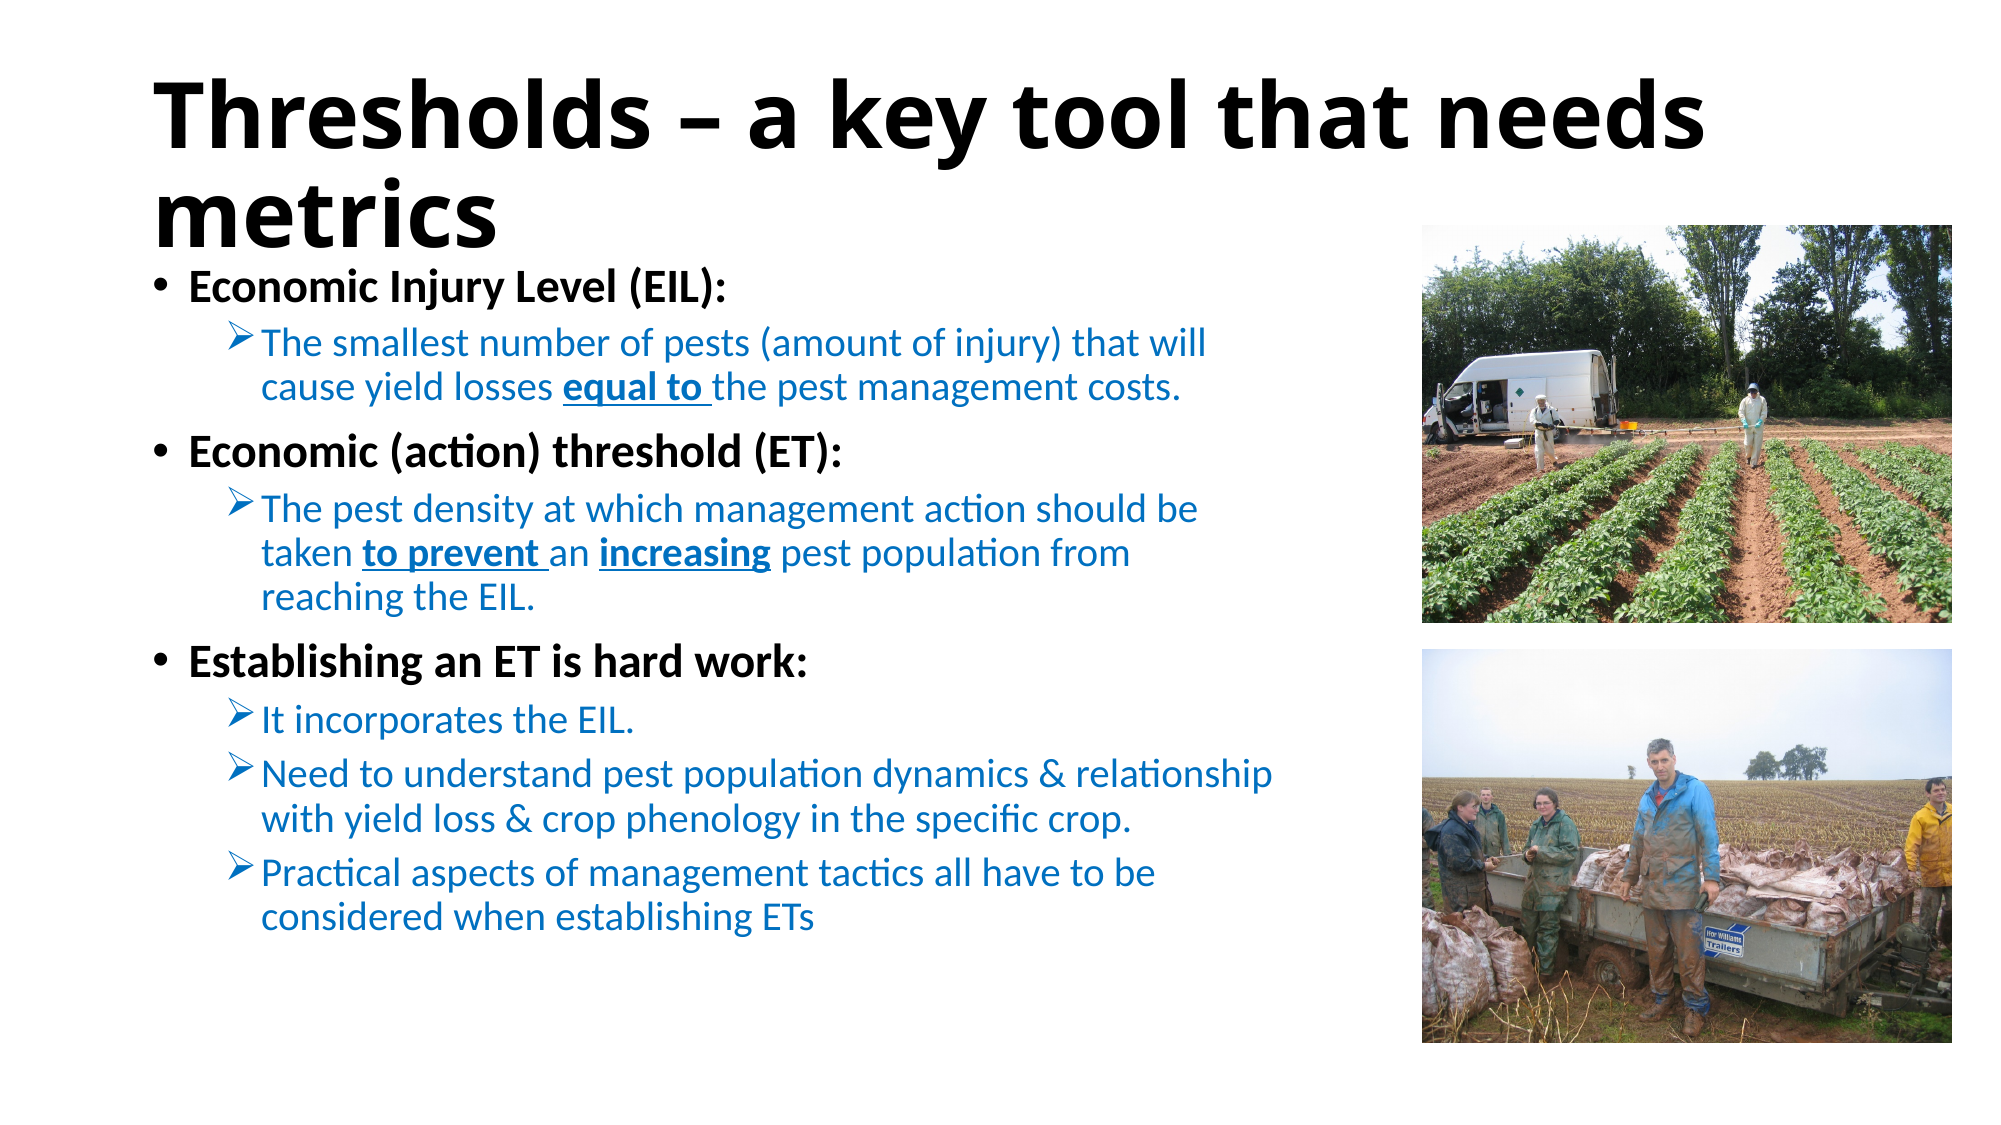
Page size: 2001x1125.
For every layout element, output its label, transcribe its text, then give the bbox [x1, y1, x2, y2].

list Economic Injury Level (EIL): The smallest number of pests (amount of injury) that will cause yield losses equal to the pest management costs. Economic (action) threshold (ET): The pest density at which management action should be taken to prevent an increasing pest population from reaching the EIL. Establishing an ET is hard work: It incorporates the EIL. Need to understand pest population dynamics & relationship with yield loss & crop phenology in the specific crop. Practical aspects of management tactics all have to be considered when establishing ETs [137, 253, 1293, 968]
picture [1422, 225, 1952, 623]
title Thresholds – a key tool that needs metrics [137, 59, 1863, 278]
picture [1422, 649, 1952, 1043]
